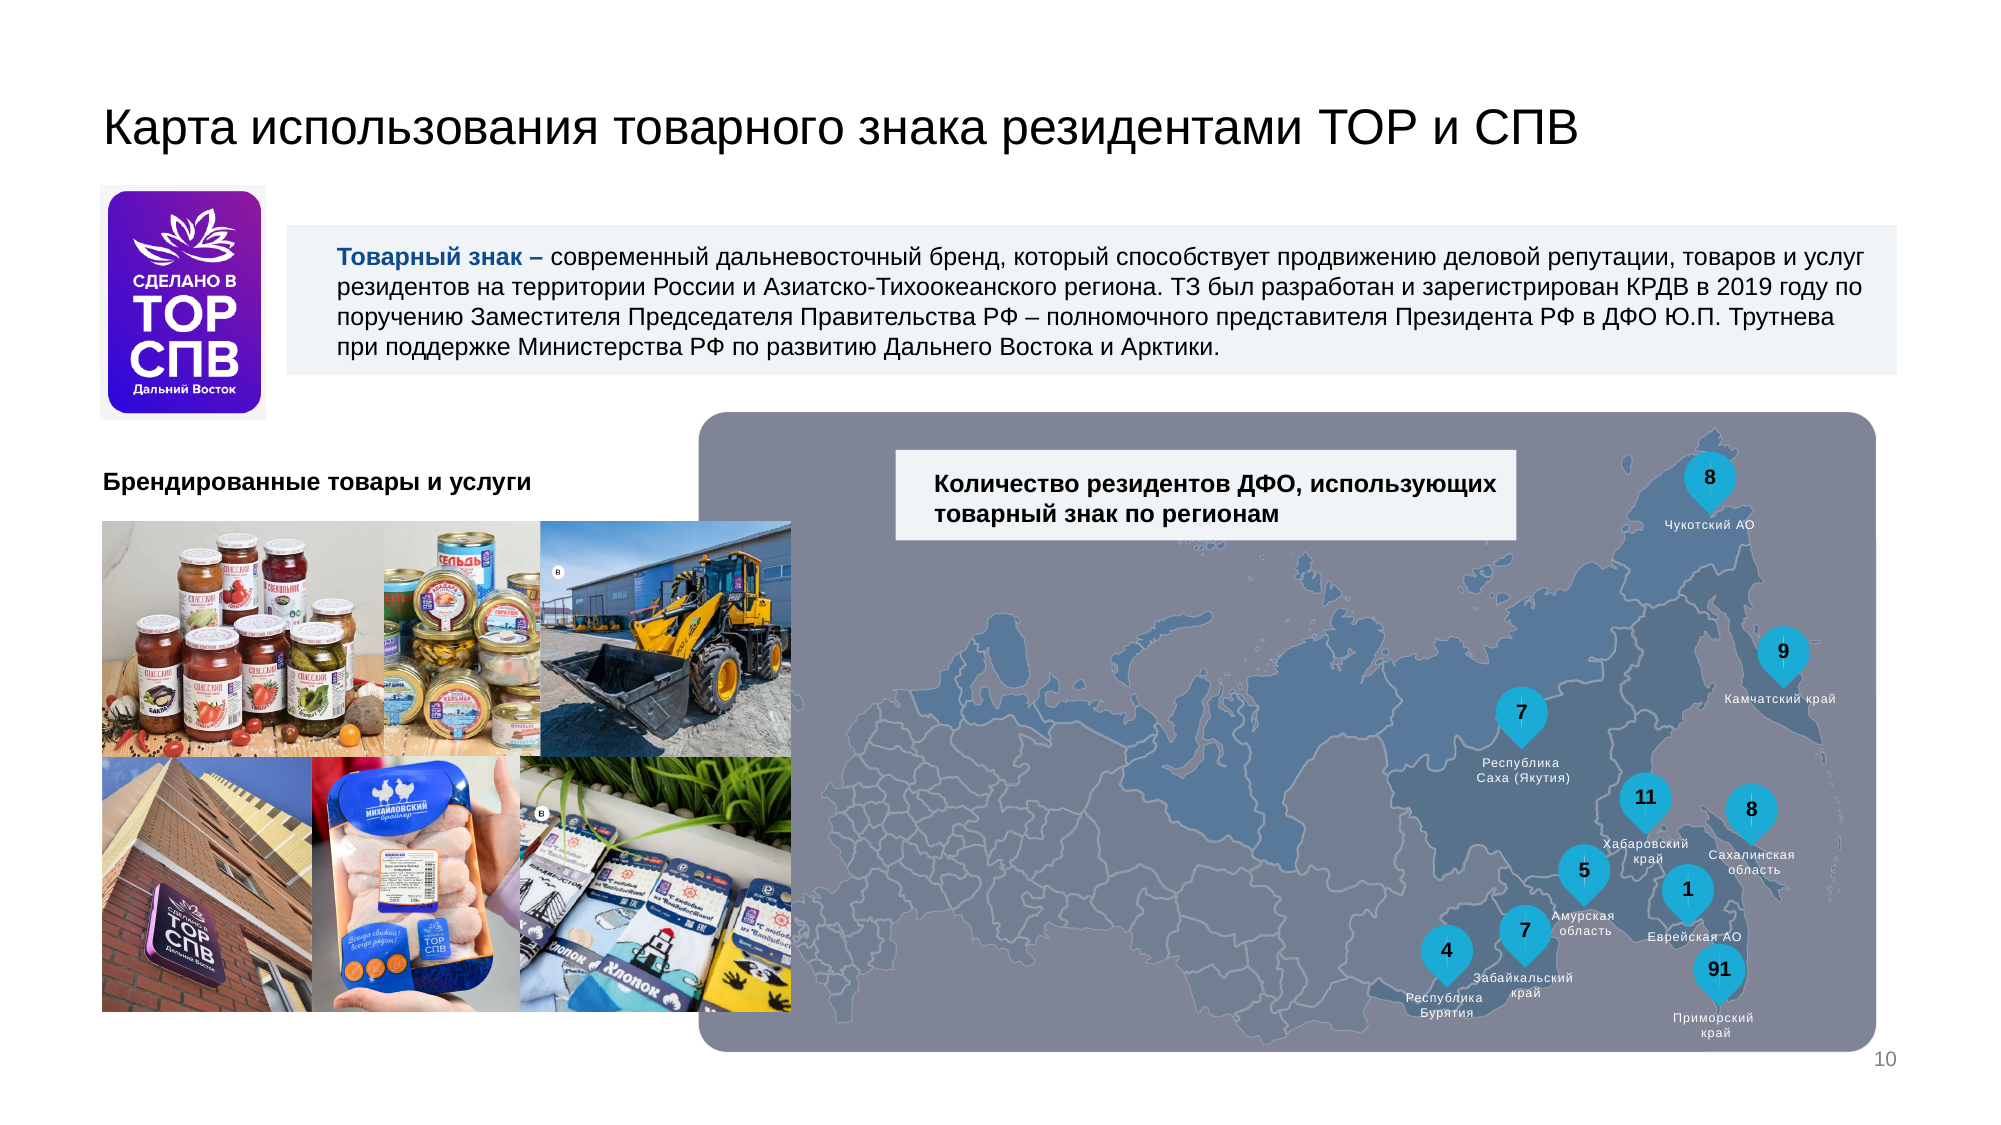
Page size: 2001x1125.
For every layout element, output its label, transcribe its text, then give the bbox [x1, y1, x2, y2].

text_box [1683, 451, 1737, 505]
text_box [1757, 625, 1810, 679]
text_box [750, 427, 1843, 1046]
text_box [1661, 863, 1715, 917]
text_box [1495, 686, 1548, 739]
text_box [1420, 924, 1474, 978]
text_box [1557, 844, 1611, 897]
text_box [1499, 904, 1552, 958]
text_box Брендированные товары и услуги [102, 465, 698, 504]
text_box Приморский край [1672, 1046, 1755, 1053]
text_box [286, 224, 1898, 376]
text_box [1619, 772, 1672, 825]
text_box Товарный знак – современный дальневосточный бренд, который способствует продвижению деловой репутации, товаров и услуг резидентов на территории России и Азиатско-Тихоокеанского региона. ТЗ был разработан и зарегистрирован КРДВ в 2019 году по поручению Заместителя Председателя Правительства РФ – полномочного представителя Президента РФ в ДФО Ю.П. Трутнева при поддержке Министерства РФ по развитию Дальнего Востока и Арктики. [336, 250, 1881, 352]
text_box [1725, 783, 1778, 837]
picture [102, 521, 792, 1012]
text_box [1693, 943, 1746, 997]
picture [99, 185, 267, 421]
title Карта использования товарного знака резидентами ТОР и СПВ [103, 101, 1897, 198]
text_box [698, 411, 1877, 1053]
